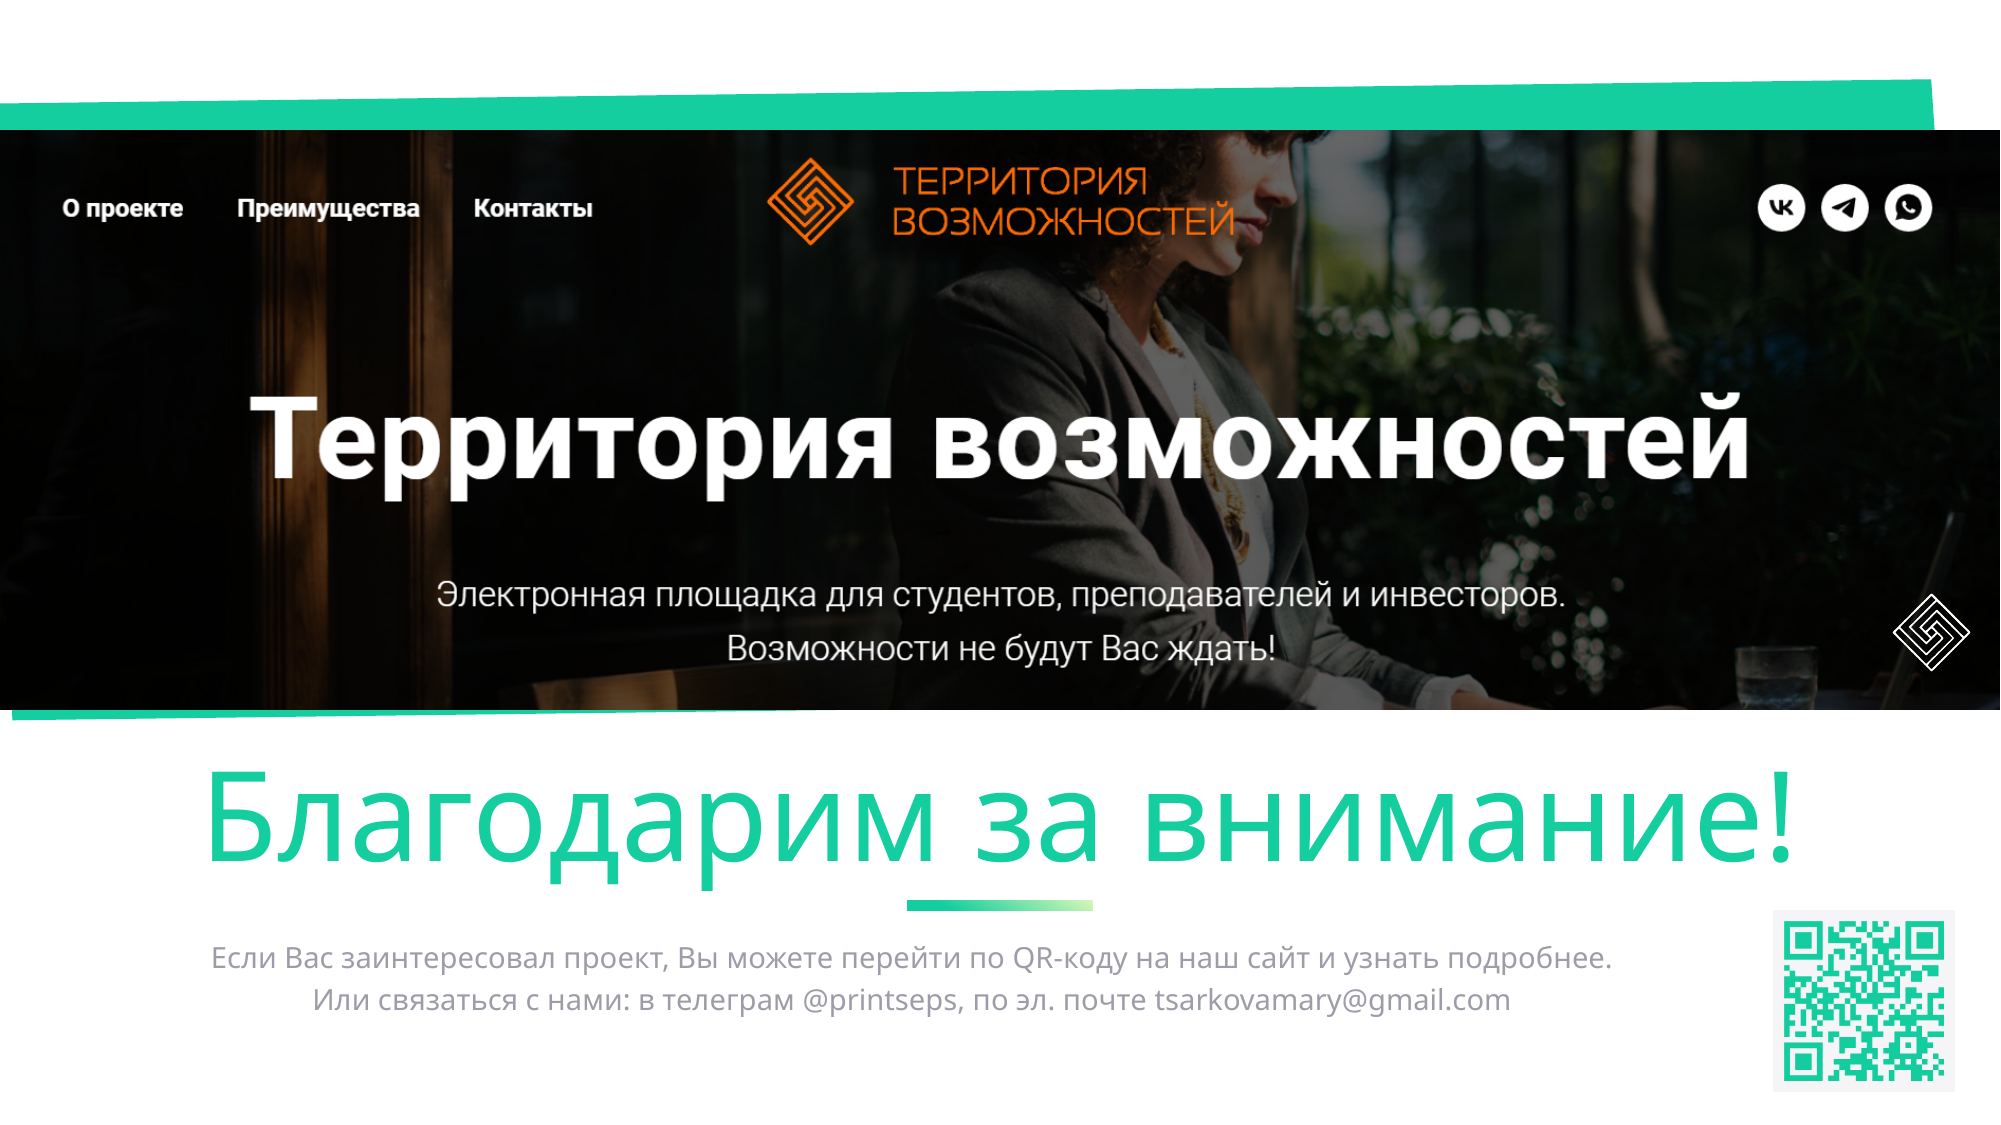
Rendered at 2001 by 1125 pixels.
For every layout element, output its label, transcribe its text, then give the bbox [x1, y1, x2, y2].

text_box Благодарим за внимание! [108, 735, 1892, 887]
text_box [906, 900, 1094, 912]
text_box Если Вас заинтересовал проект, Вы можете перейти по QR-коду на наш сайт и узнать подробнее. Или связаться с нами: в телеграм @printseps, по эл. почте tsarkovamary@gmail.com [208, 932, 1616, 1017]
text_box [10, 710, 919, 722]
text_box [0, 78, 1936, 130]
picture [1773, 910, 1955, 1092]
picture [0, 130, 2000, 710]
